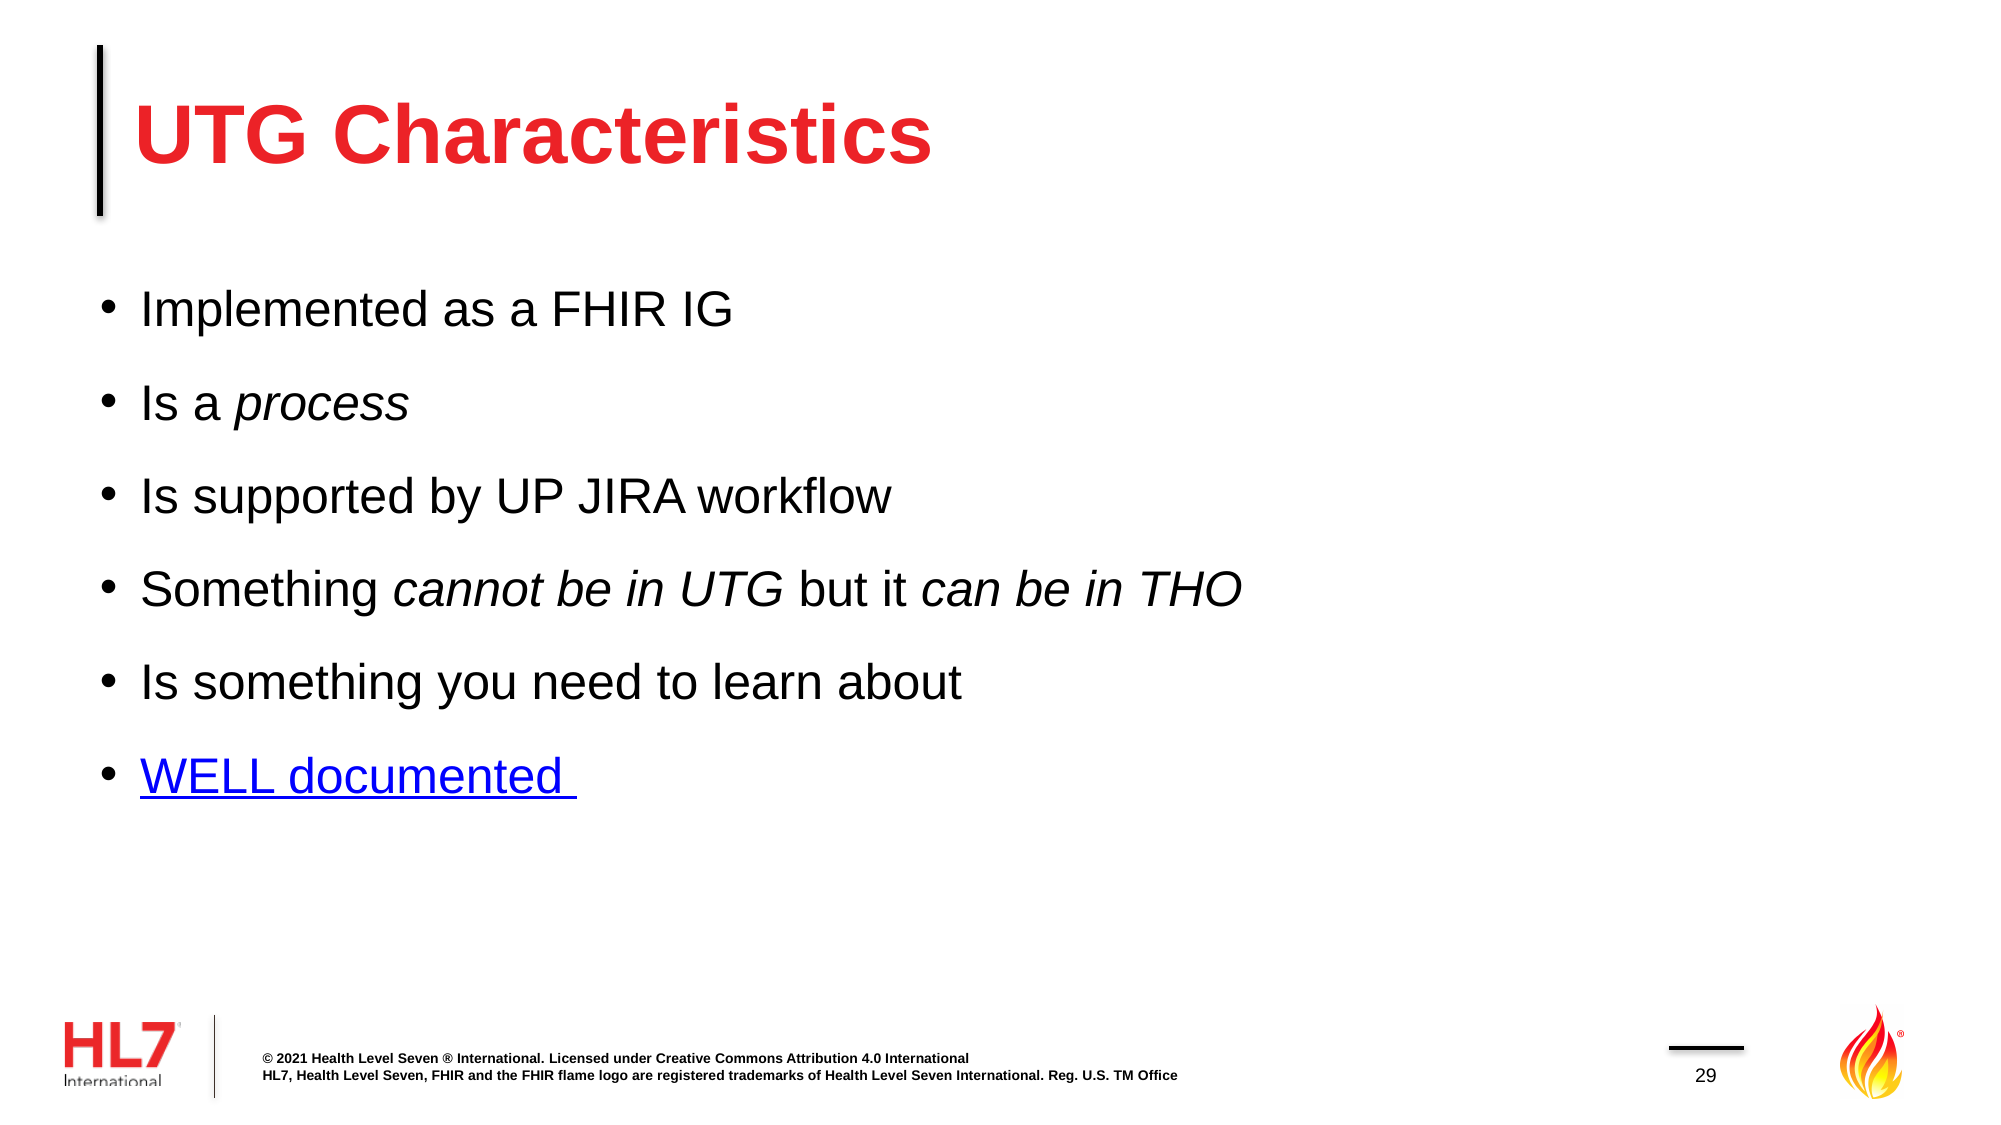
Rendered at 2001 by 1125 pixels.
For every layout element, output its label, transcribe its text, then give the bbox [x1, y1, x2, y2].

footer © 2021 Health Level Seven ® International. Licensed under Creative Commons Attribution 4.0 International HL7, Health Level Seven, FHIR and the FHIR flame logo are registered trademarks of Health Level Seven International. Reg. U.S. TM Office [262, 1048, 1254, 1083]
title UTG Characteristics [134, 45, 1935, 217]
slide_number 29 [1676, 1051, 1736, 1087]
list Implemented as a FHIR IG Is a process Is supported by UP JIRA workflow Something cannot be in UTG but it can be in THO Is something you need to learn about WELL documented [100, 276, 1900, 1125]
picture [1900, 1004, 1904, 1099]
